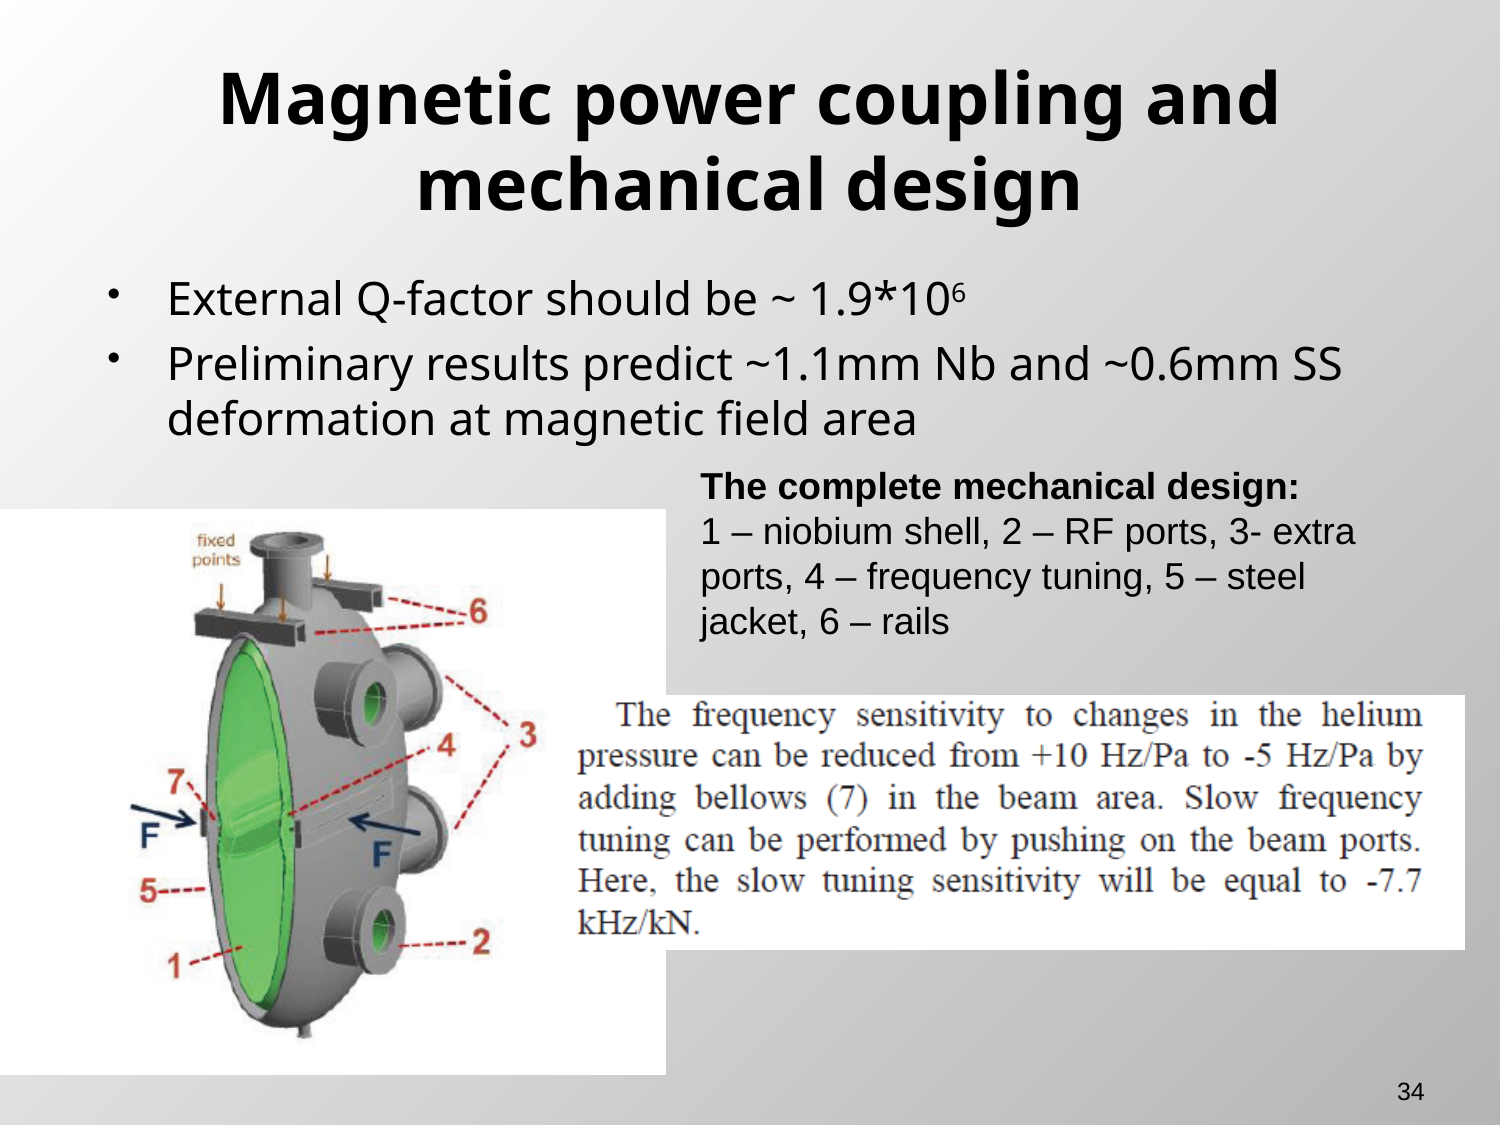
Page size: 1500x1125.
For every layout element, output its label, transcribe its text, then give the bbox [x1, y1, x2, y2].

picture [0, 509, 1465, 1076]
list External Q-factor should be ~ 1.9*106 Preliminary results predict ~1.1mm Nb and ~0.6mm SS deformation at magnetic field area [75, 262, 1425, 455]
text_box The complete mechanical design: 1 – niobium shell, 2 – RF ports, 3- extra ports, 4 – frequency tuning, 5 – steel jacket, 6 – rails [685, 454, 1413, 650]
slide_number 34 [1299, 1052, 1425, 1113]
title Magnetic power coupling and mechanical design [75, 45, 1425, 233]
